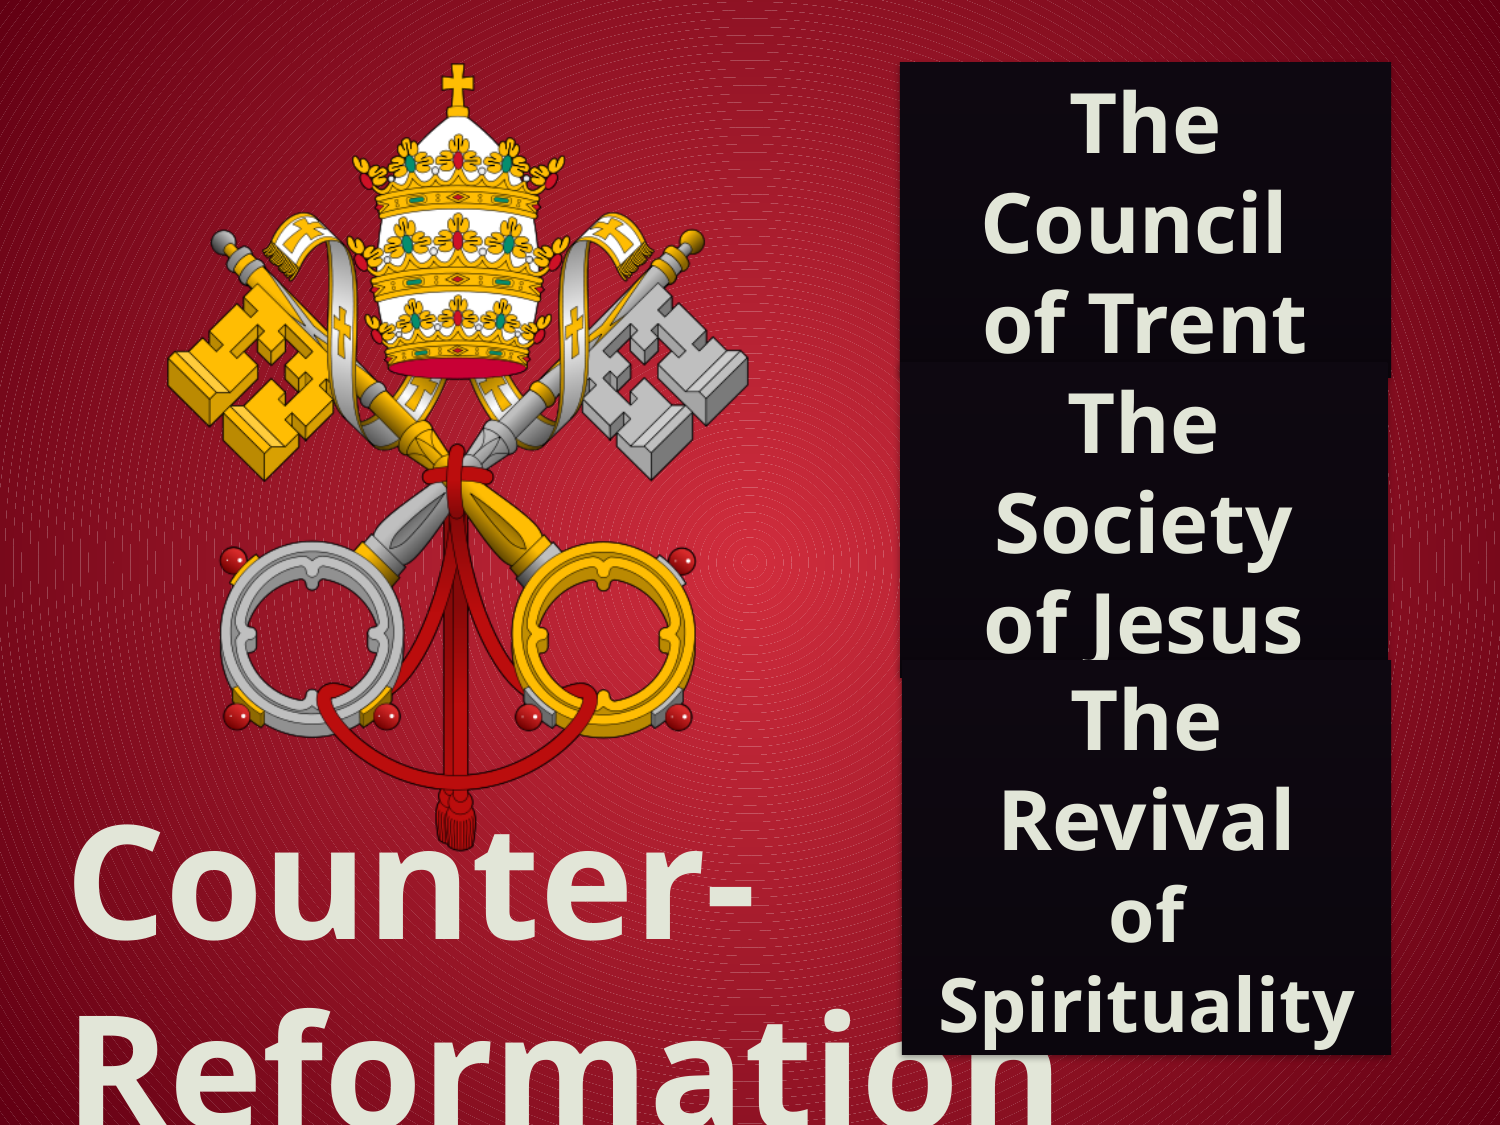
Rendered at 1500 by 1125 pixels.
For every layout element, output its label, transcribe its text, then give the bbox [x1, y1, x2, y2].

text_box The Council of Trent [899, 62, 1392, 364]
picture [166, 62, 751, 854]
title Counter-Reformation [50, 855, 1463, 1088]
text_box The Society of Jesus [900, 362, 1388, 660]
text_box The Revival of Spirituality [901, 660, 1392, 1055]
